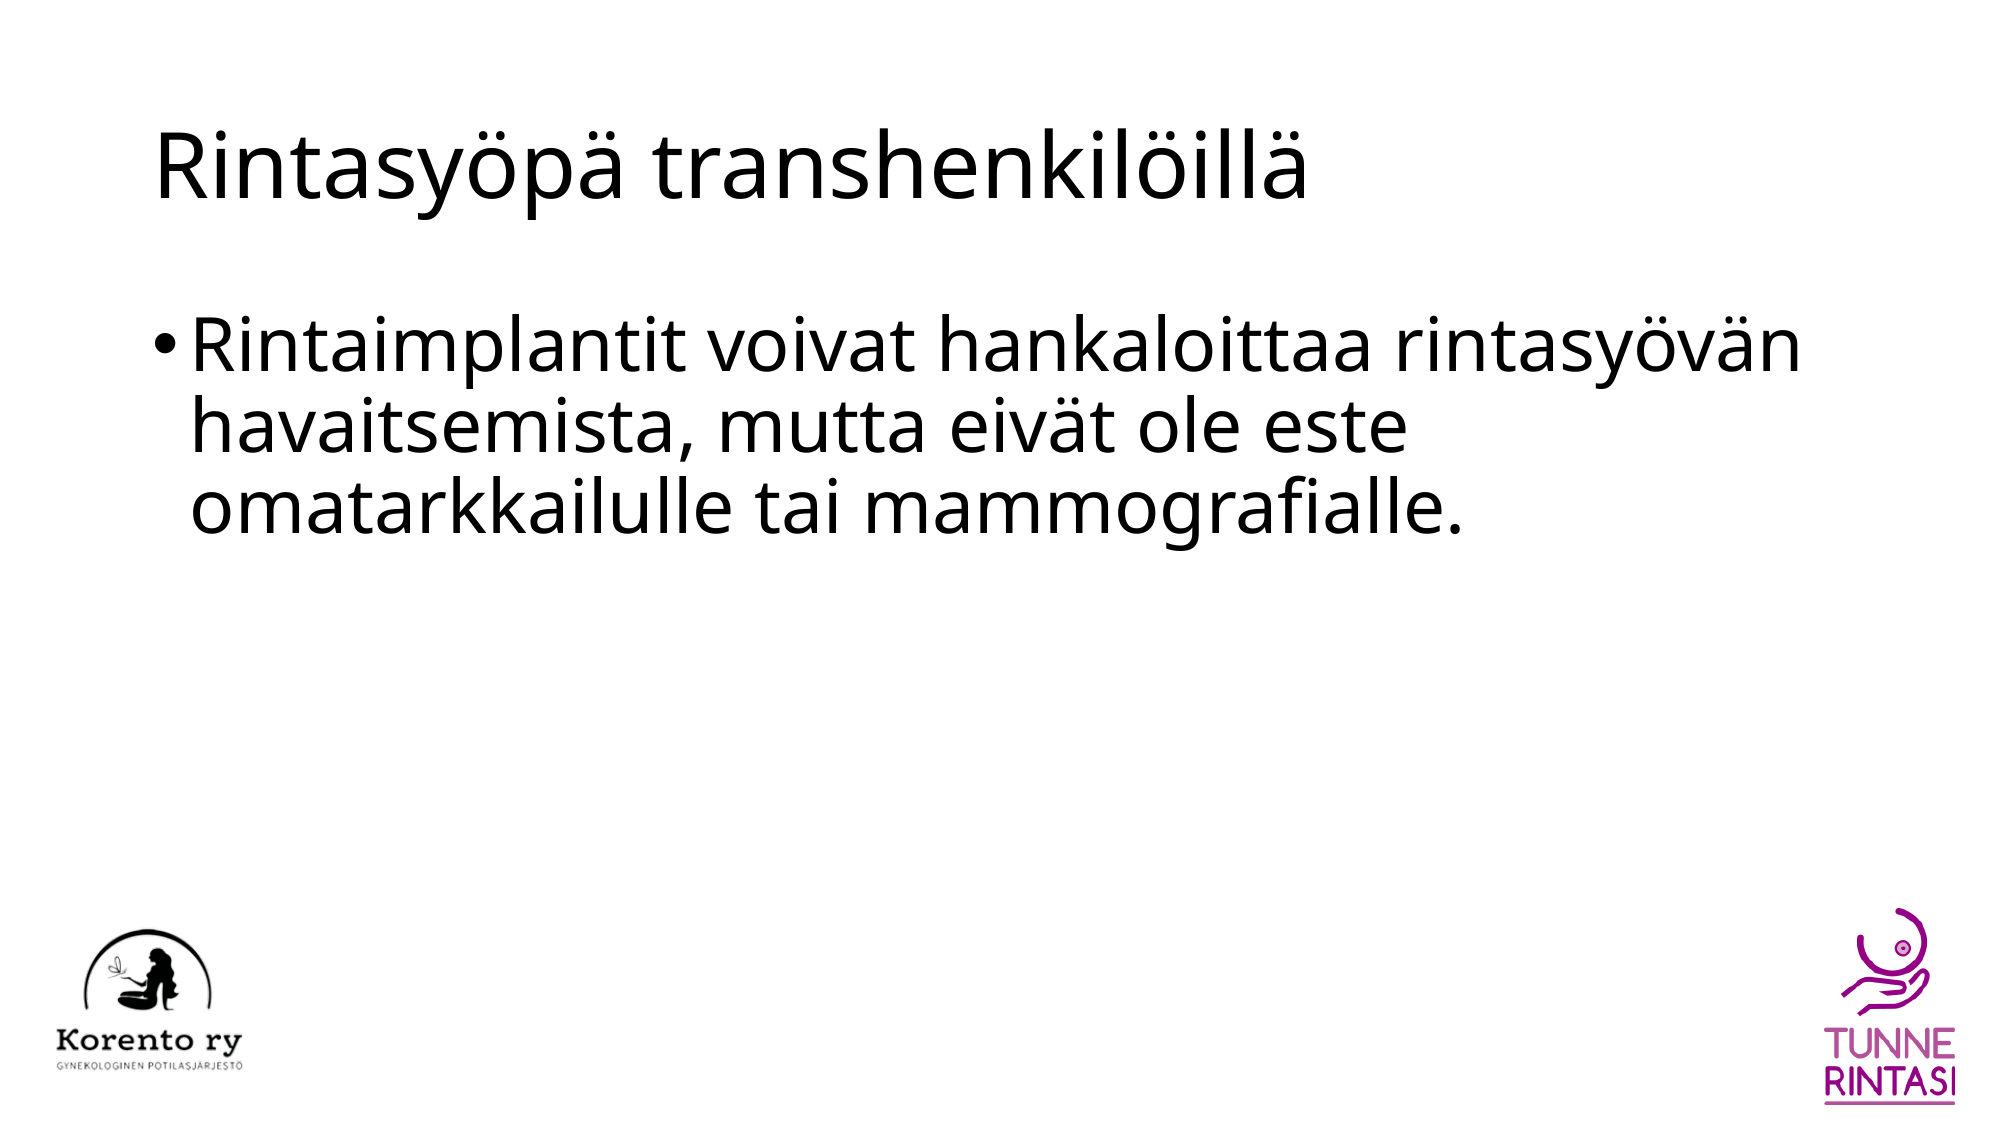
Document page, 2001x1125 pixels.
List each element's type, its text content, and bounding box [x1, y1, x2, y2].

picture [27, 910, 266, 1106]
picture [1824, 907, 1955, 1106]
title Rintasyöpä transhenkilöillä [137, 59, 1863, 278]
list Rintaimplantit voivat hankaloittaa rintasyövän havaitsemista, mutta eivät ole este omatarkkailulle tai mammografialle. [137, 299, 1863, 1014]
